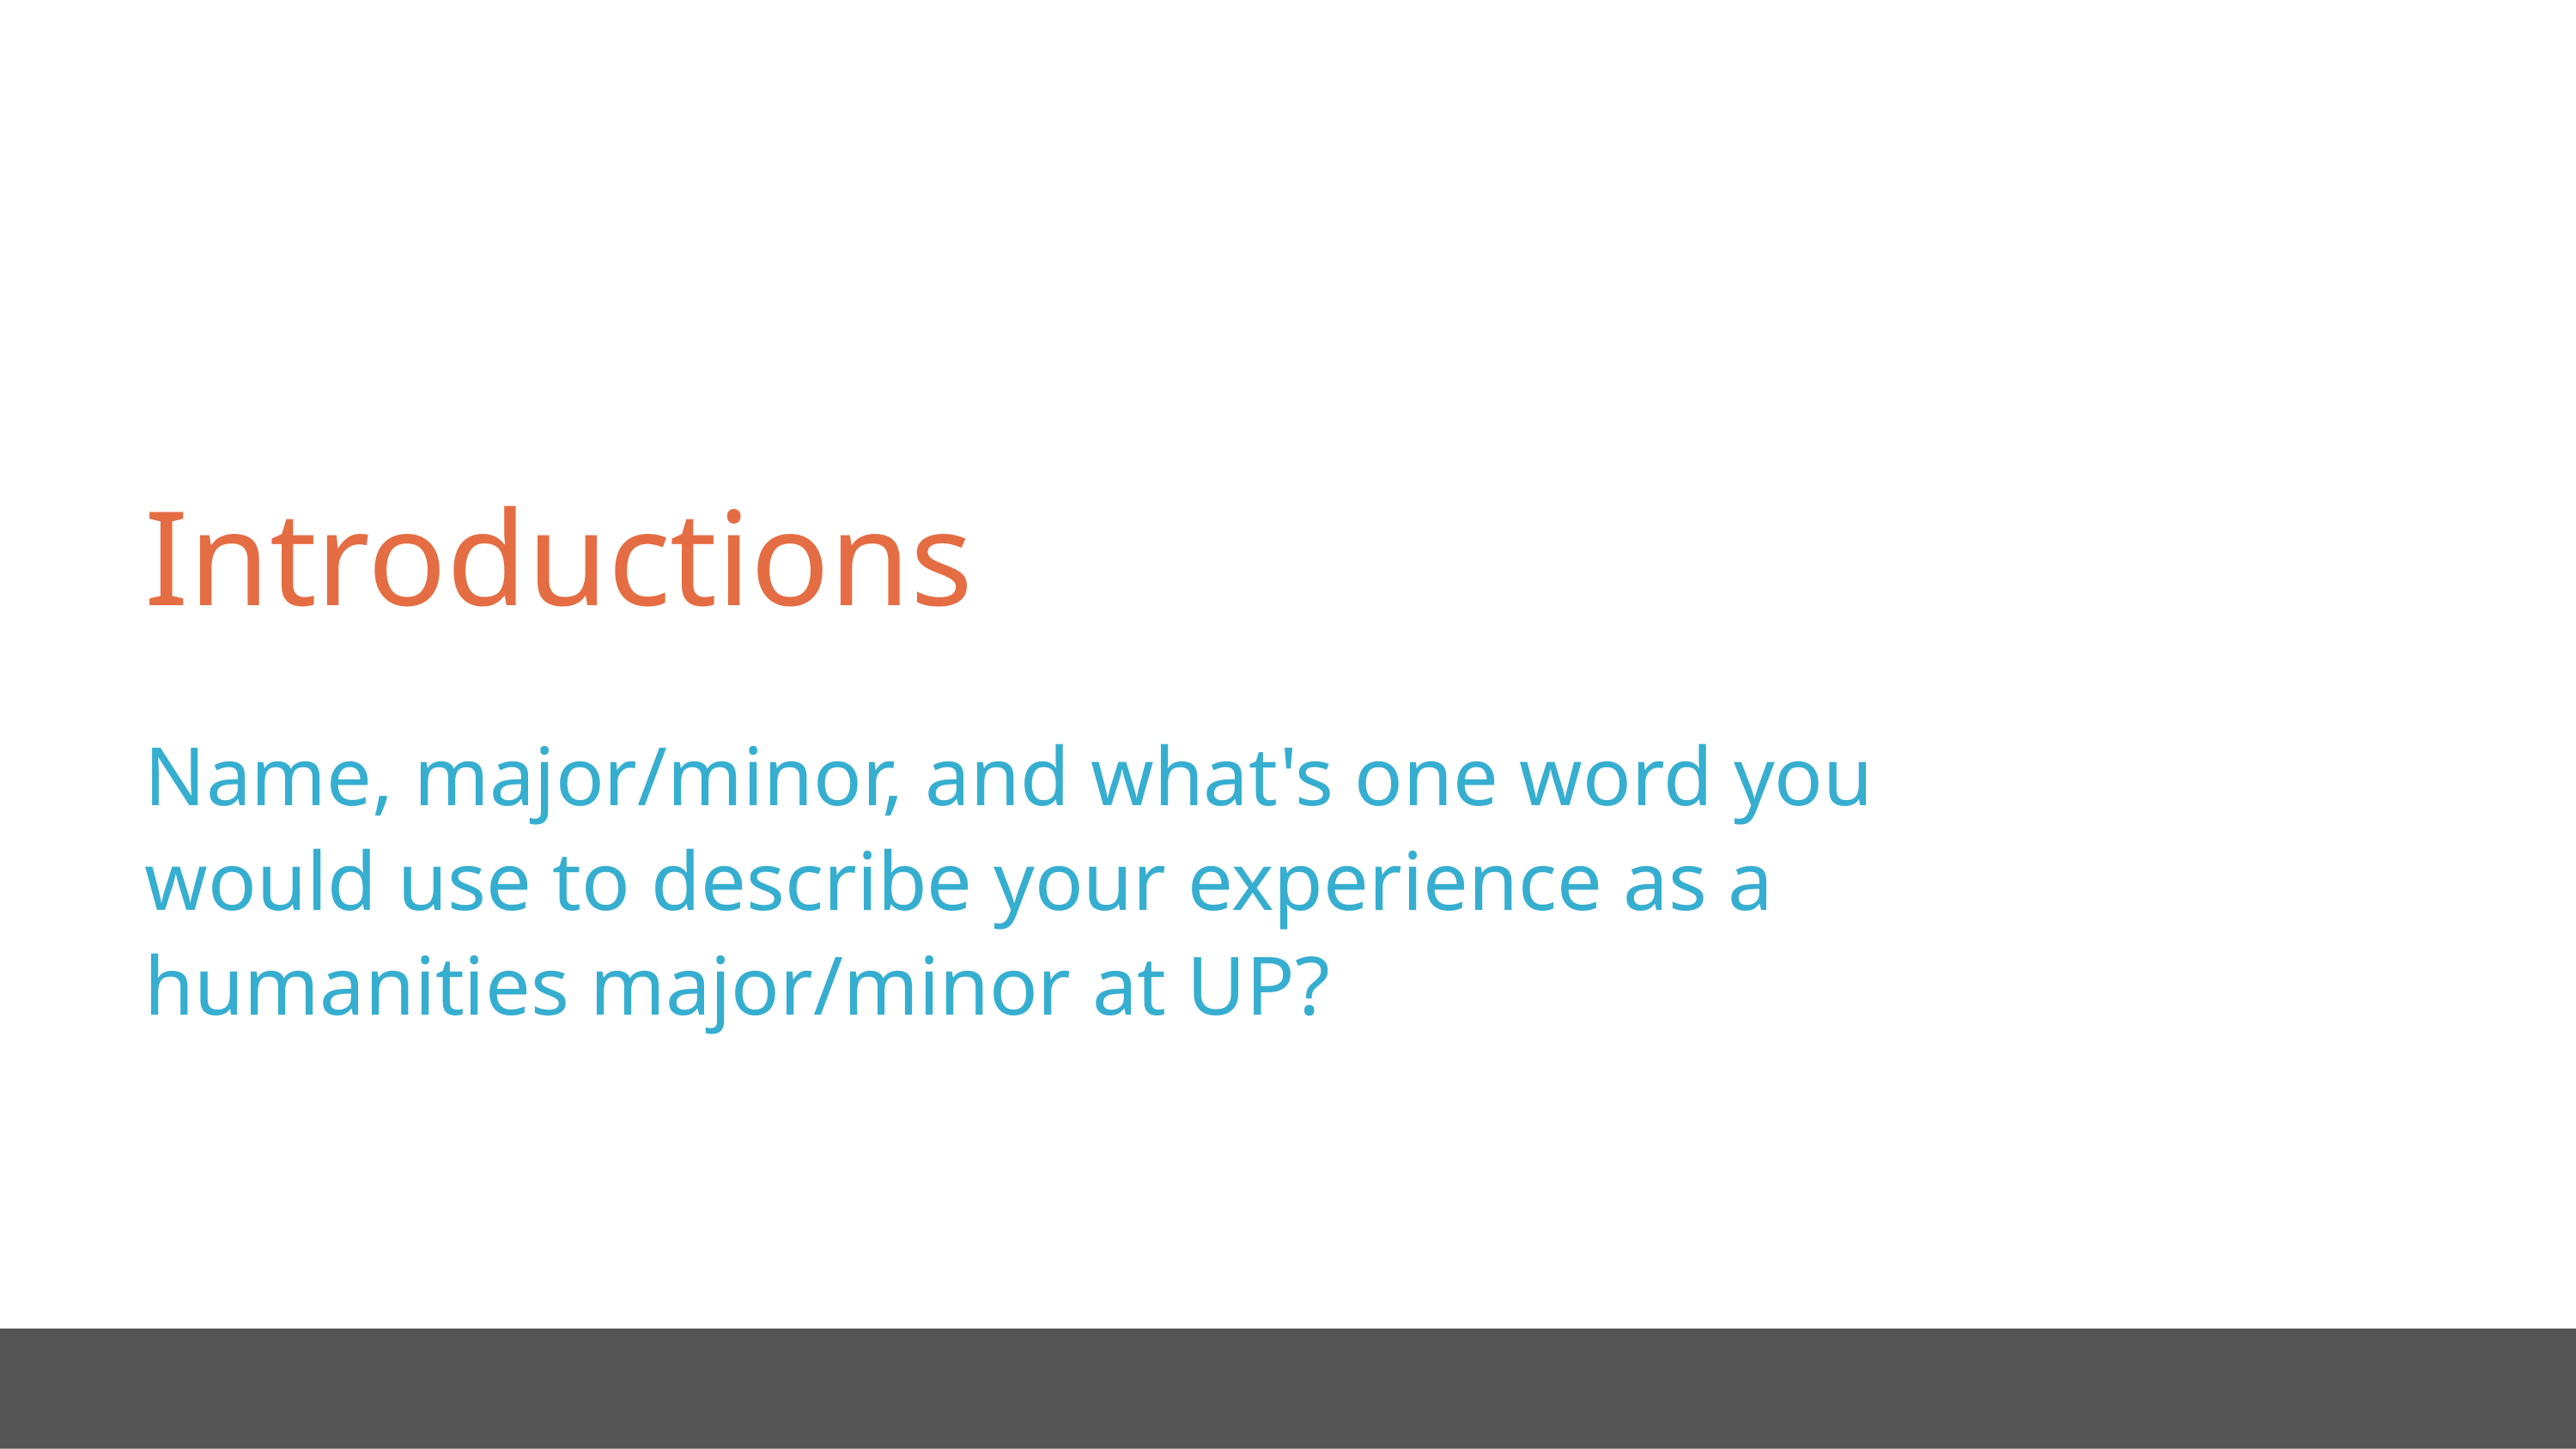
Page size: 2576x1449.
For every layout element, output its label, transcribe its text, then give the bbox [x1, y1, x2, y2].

text_box Name, major/minor, and what's one word you would use to describe your experience as a humanities major/minor at UP? [144, 717, 2043, 1032]
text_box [0, 1328, 2576, 1449]
text_box Introductions [144, 475, 2069, 632]
